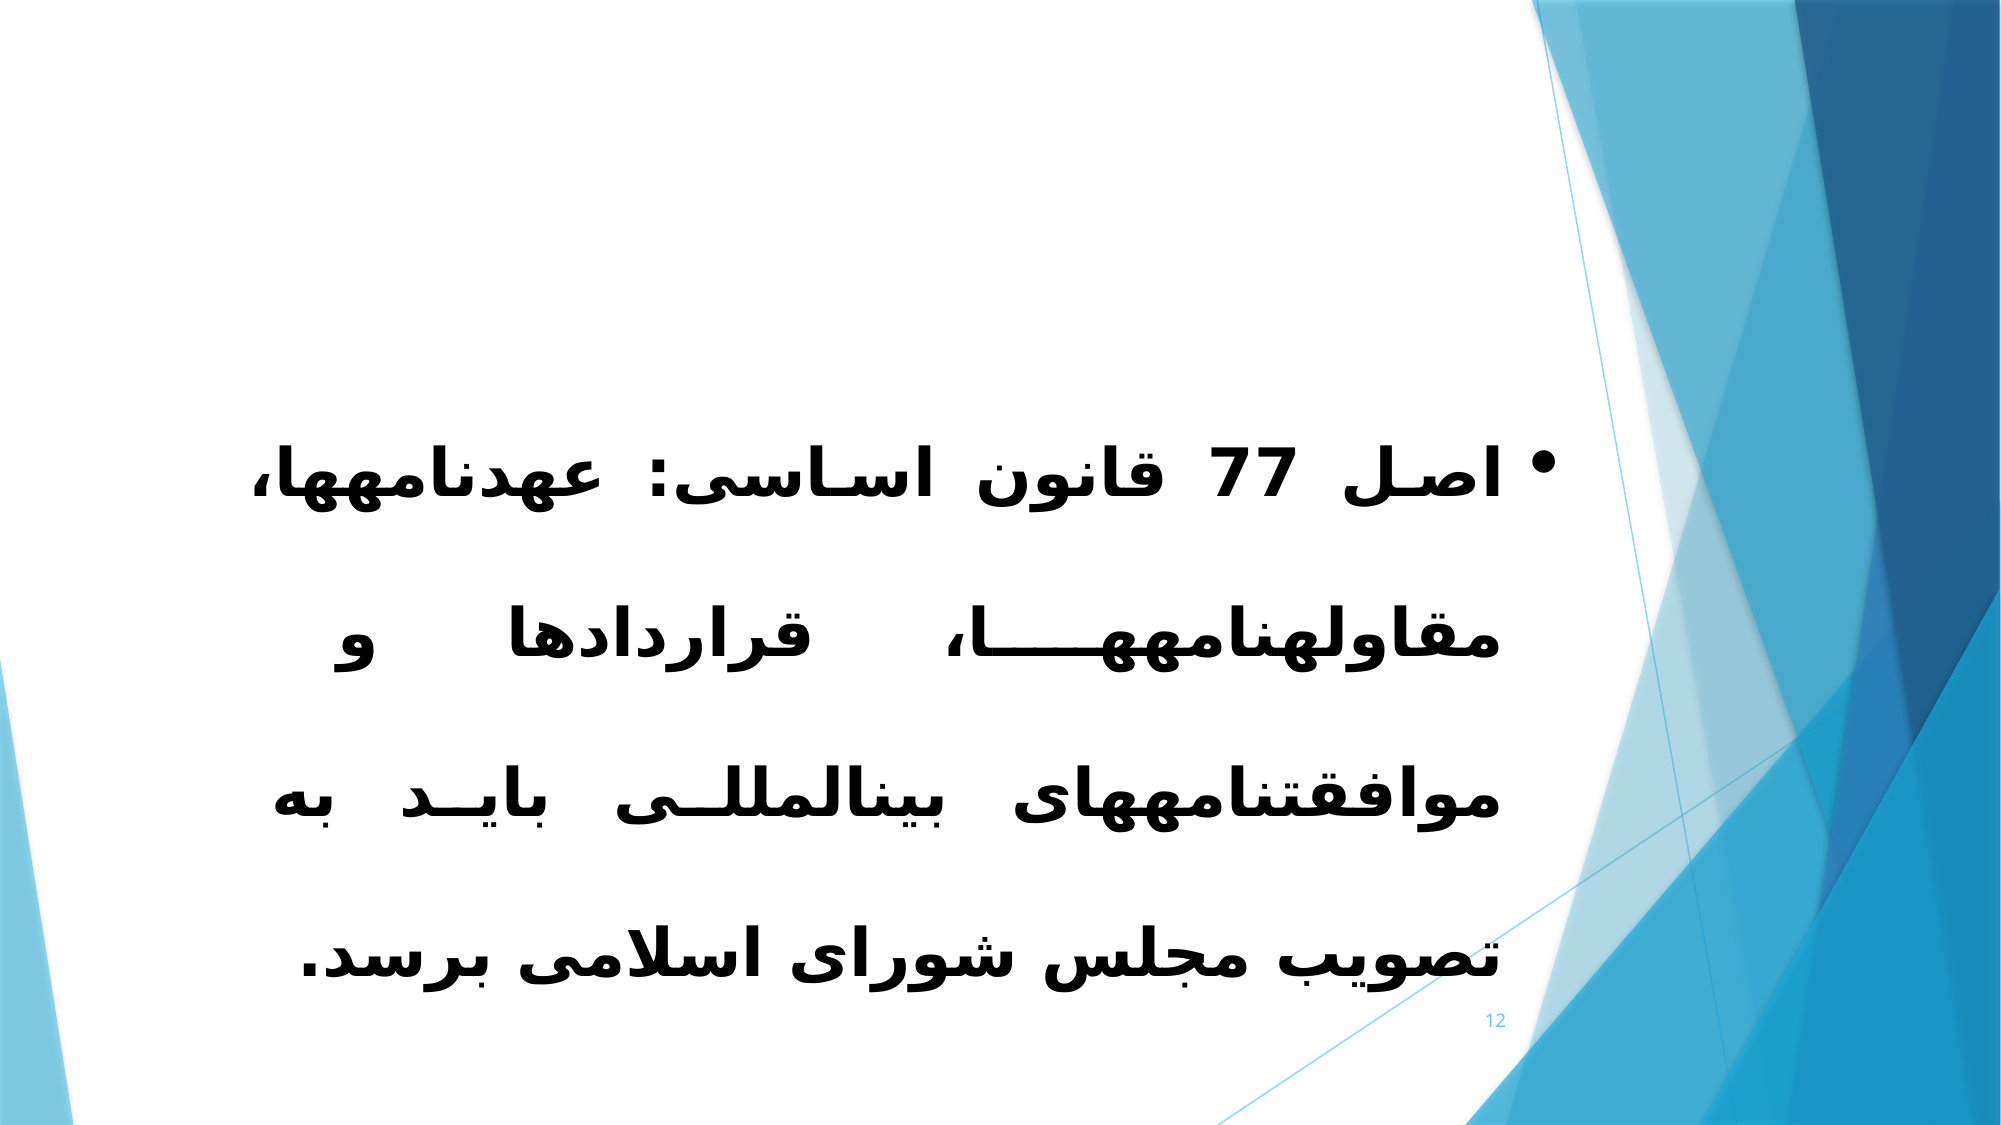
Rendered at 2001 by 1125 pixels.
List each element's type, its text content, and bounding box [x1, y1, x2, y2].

text_box اصل 77 قانون اساسی: عهدنامه‏ها، مقاوله‏نامه‏ها، قراردادها و موافقت‏نامه‏‏های بین‏المللی باید به تصویب مجلس شورای اسلامی برسد. [217, 342, 1575, 997]
slide_number 12 [1409, 991, 1522, 1051]
